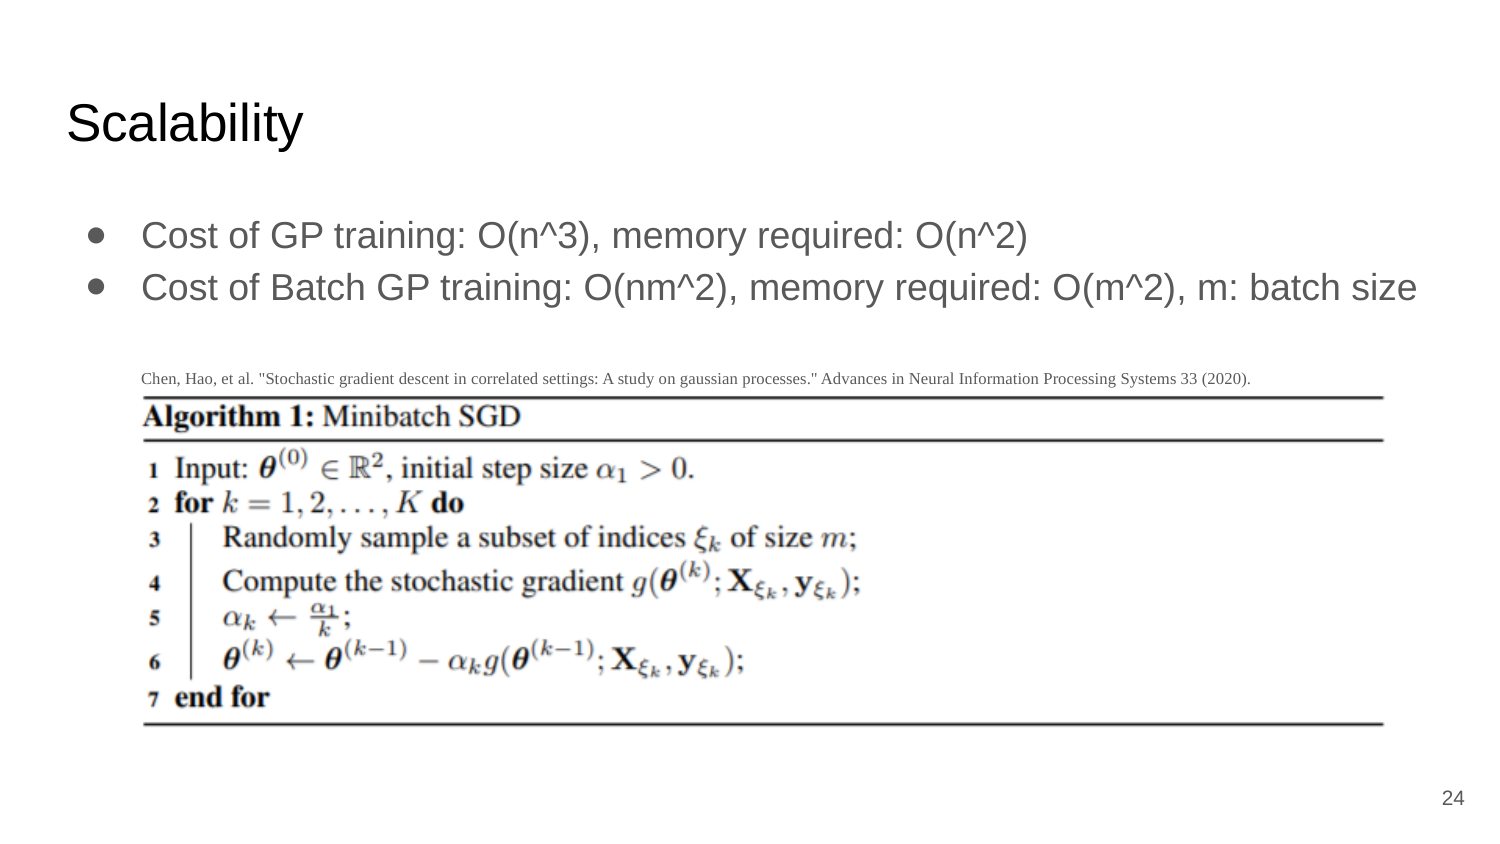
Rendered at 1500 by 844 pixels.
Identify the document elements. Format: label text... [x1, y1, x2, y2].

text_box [50, 353, 1400, 746]
title Scalability [51, 72, 1449, 167]
slide_number ‹#› [1389, 764, 1480, 830]
list Cost of GP training: O(n^3), memory required: O(n^2) Cost of Batch GP training: O(nm^2), memory required: O(m^2), m: batch size [51, 189, 1449, 354]
